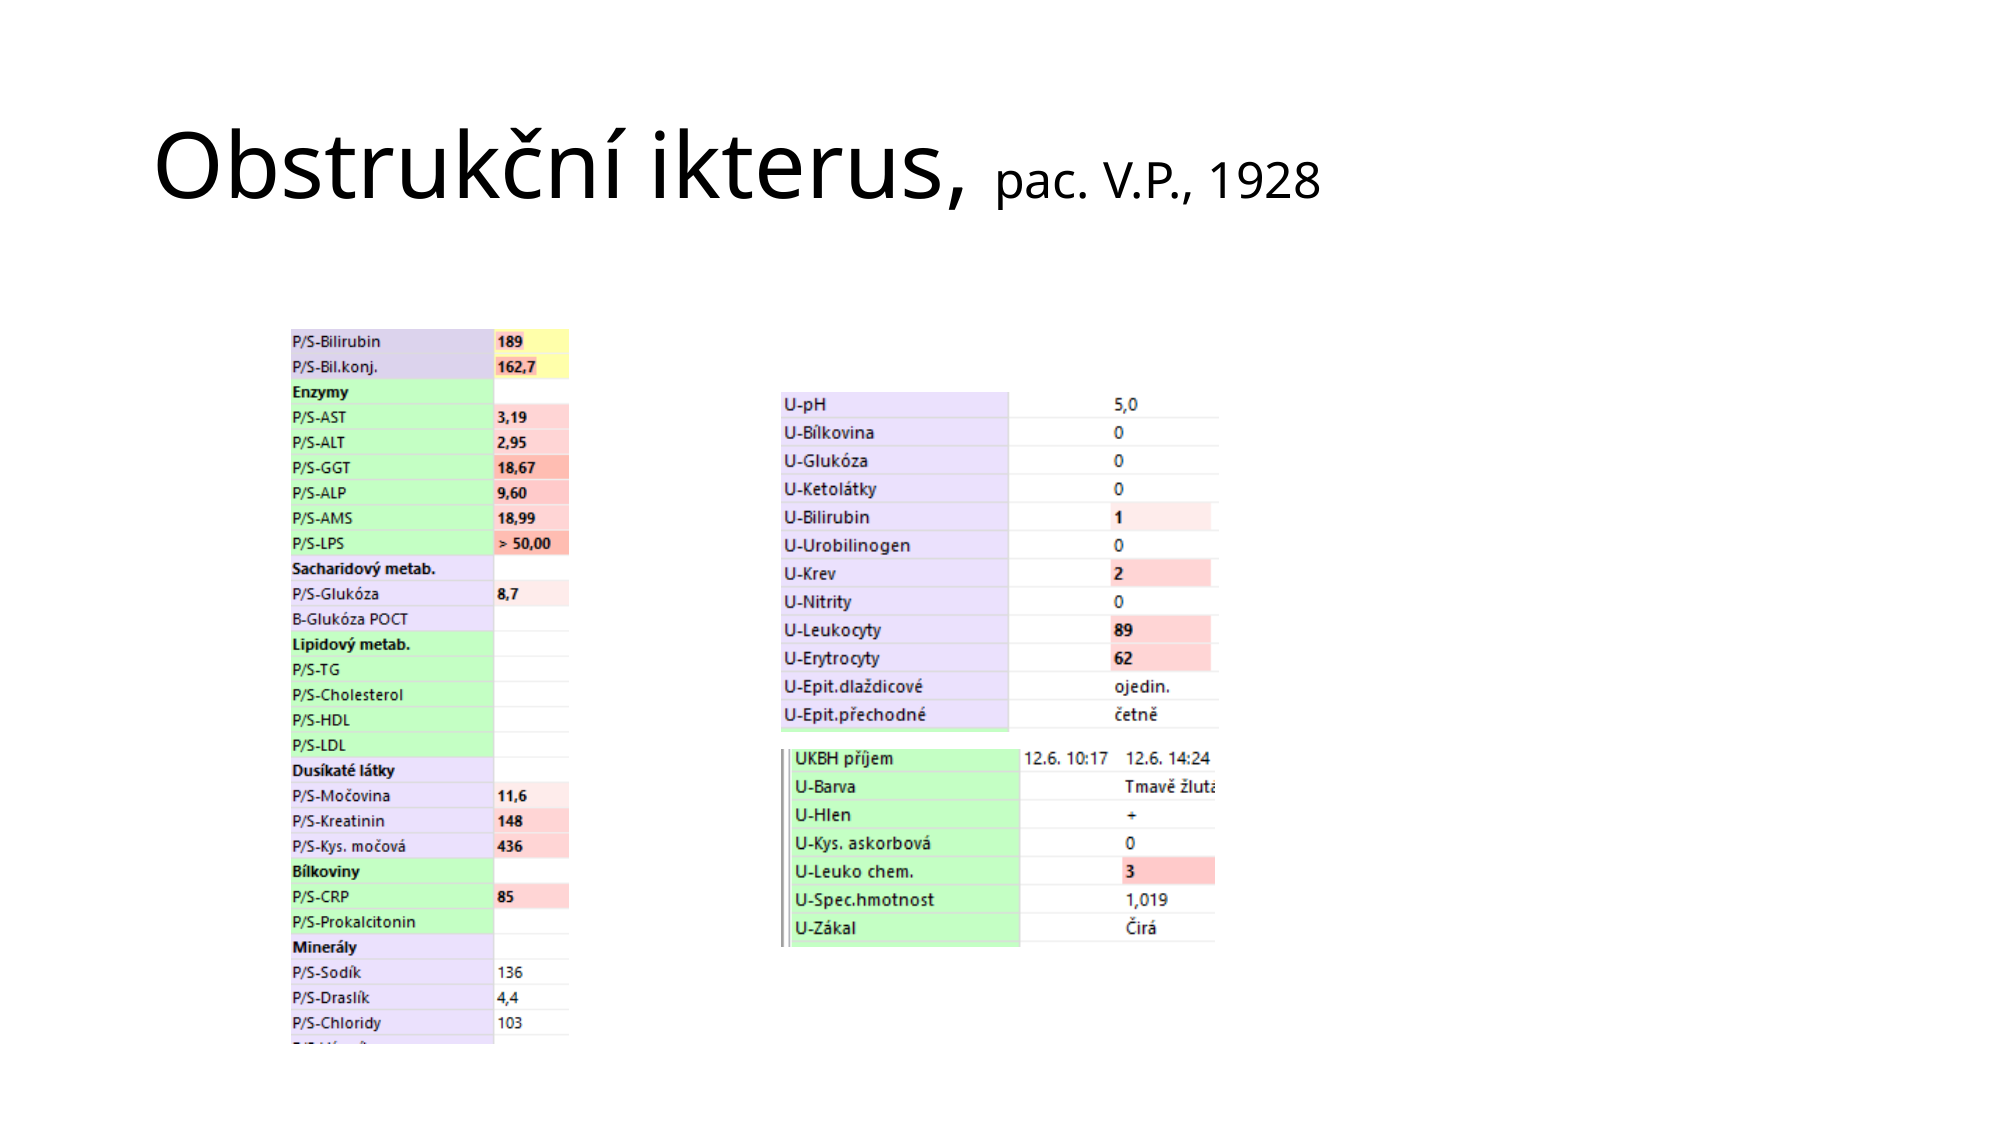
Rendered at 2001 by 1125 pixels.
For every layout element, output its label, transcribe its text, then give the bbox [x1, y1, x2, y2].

picture [781, 392, 1219, 732]
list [291, 329, 569, 1044]
picture [781, 749, 1215, 947]
title Obstrukční ikterus, pac. V.P., 1928 [137, 59, 1863, 278]
